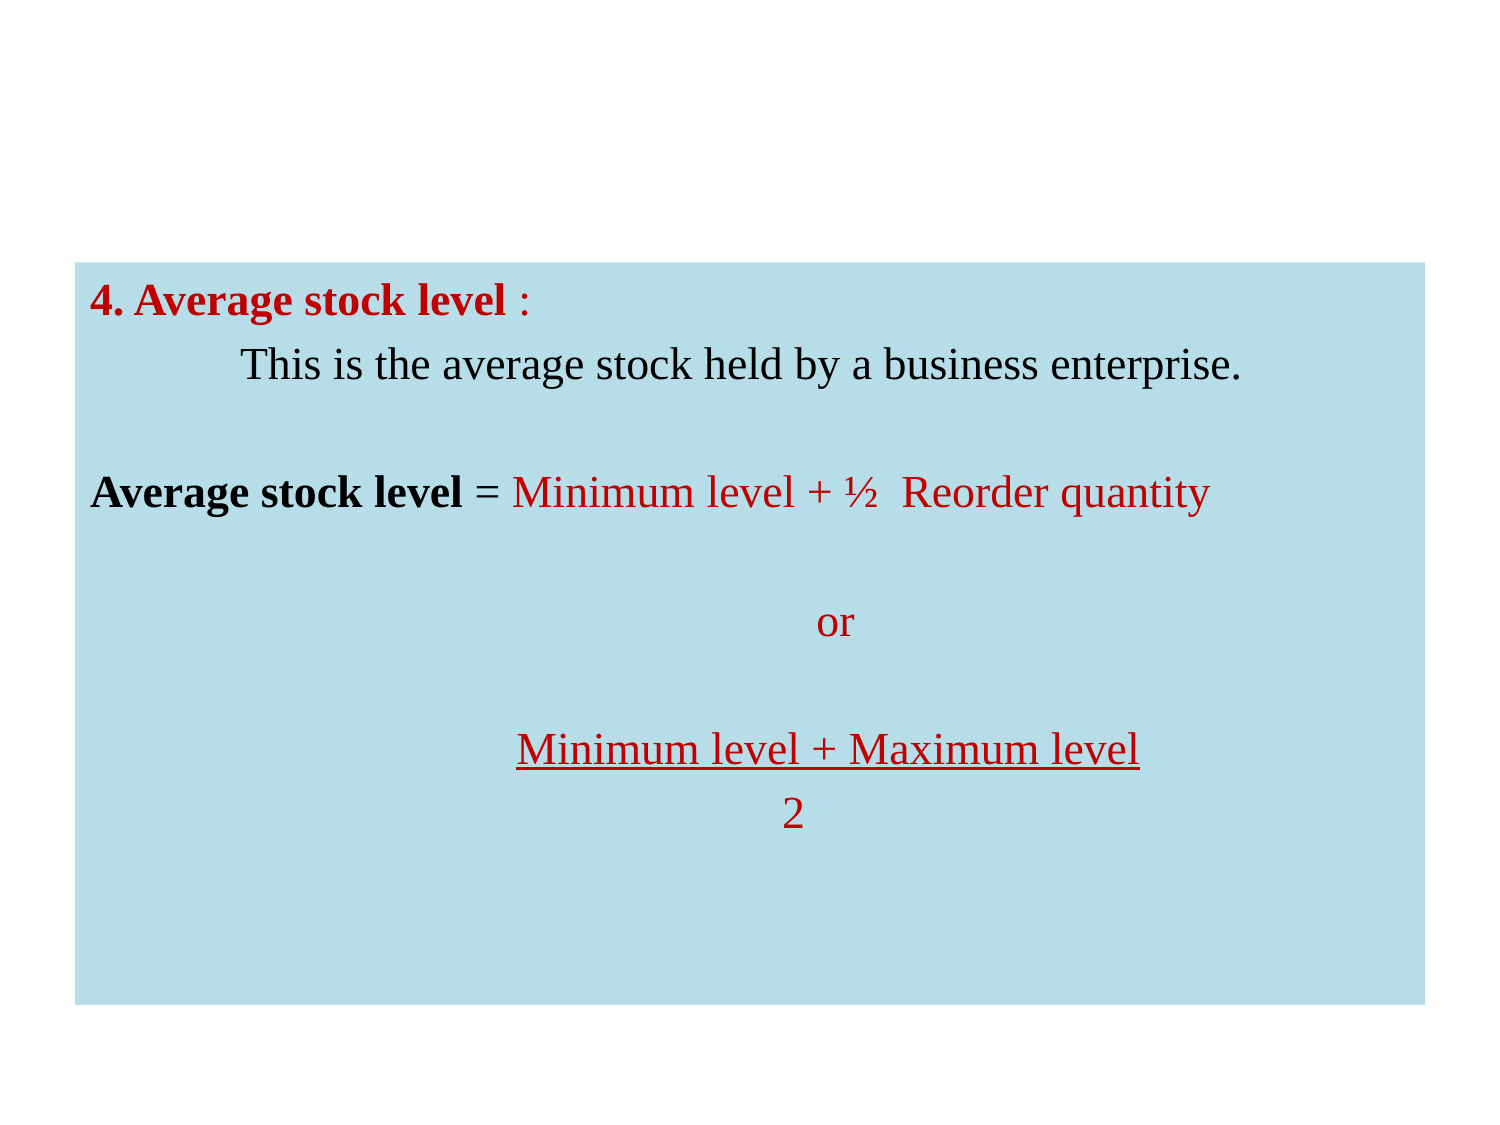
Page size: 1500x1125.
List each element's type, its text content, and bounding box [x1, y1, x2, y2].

list 4. Average stock level : This is the average stock held by a business enterprise. Average stock level = Minimum level + ½ Reorder quantity or Minimum level + Maximum level 2 [75, 262, 1425, 1005]
